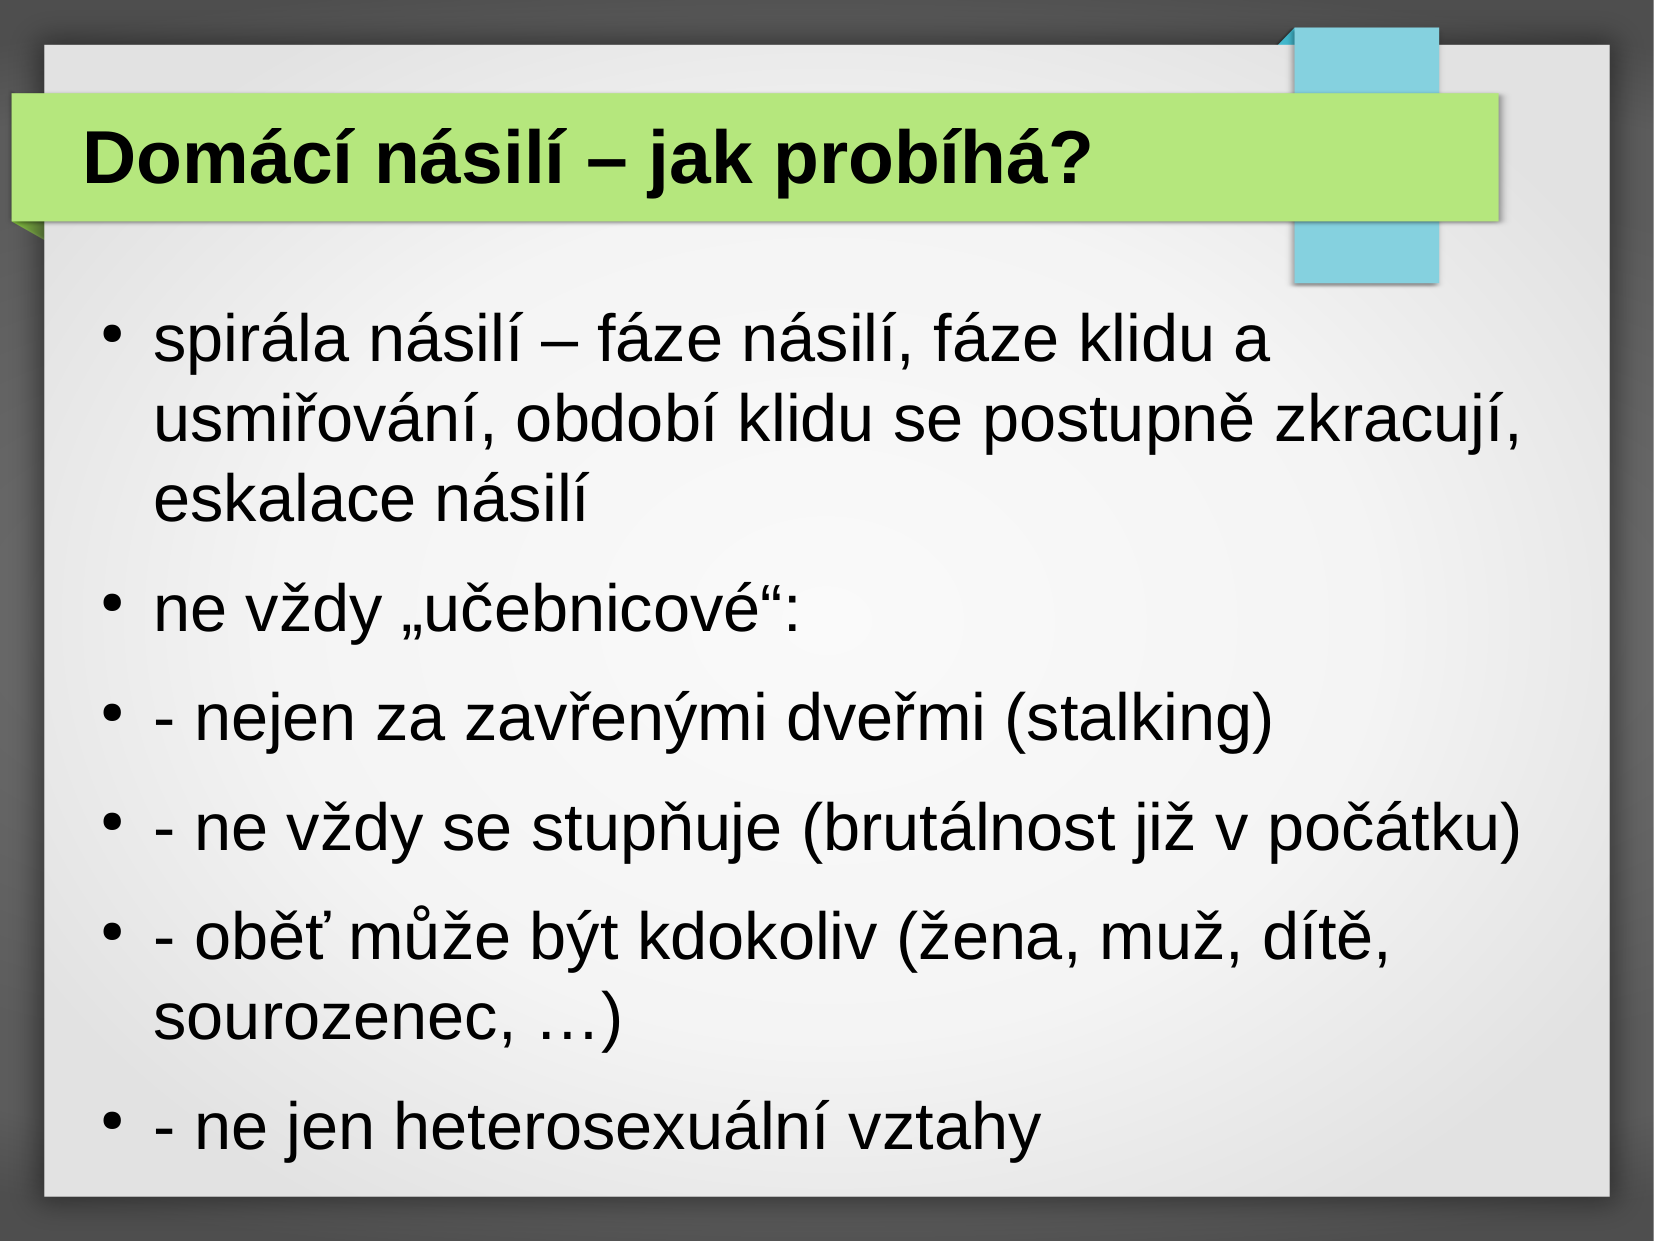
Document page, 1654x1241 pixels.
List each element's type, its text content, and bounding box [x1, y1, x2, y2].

title Domácí násilí – jak probíhá? [82, 94, 1264, 213]
list spirála násilí – fáze násilí, fáze klidu a usmiřování, období klidu se postupně zkracují, eskalace násilí ne vždy „učebnicové“: - nejen za zavřenými dveřmi (stalking) - ne vždy se stupňuje (brutálnost již v počátku) - oběť může být kdokoliv (žena, muž, dítě, sourozenec, …) - ne jen heterosexuální vztahy [82, 295, 1571, 1015]
picture [0, 0, 1654, 1241]
